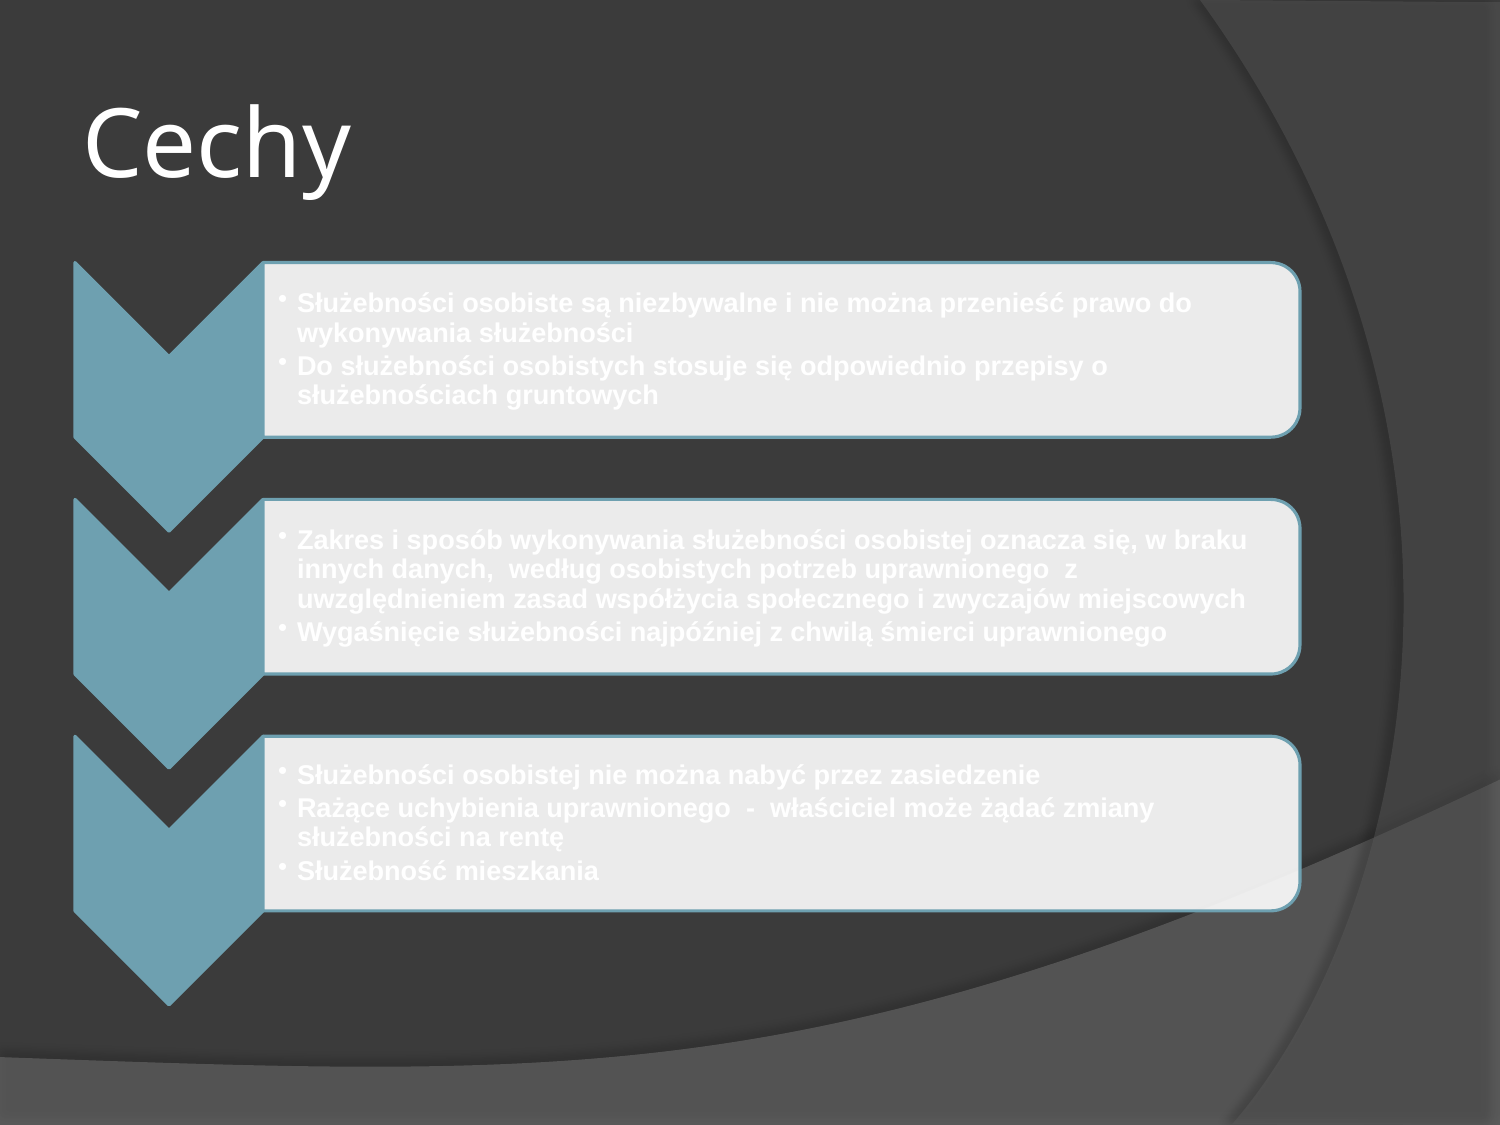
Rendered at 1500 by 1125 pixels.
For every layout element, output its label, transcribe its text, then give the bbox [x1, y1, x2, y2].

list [74, 262, 1301, 1006]
title Cechy [75, 45, 1300, 233]
